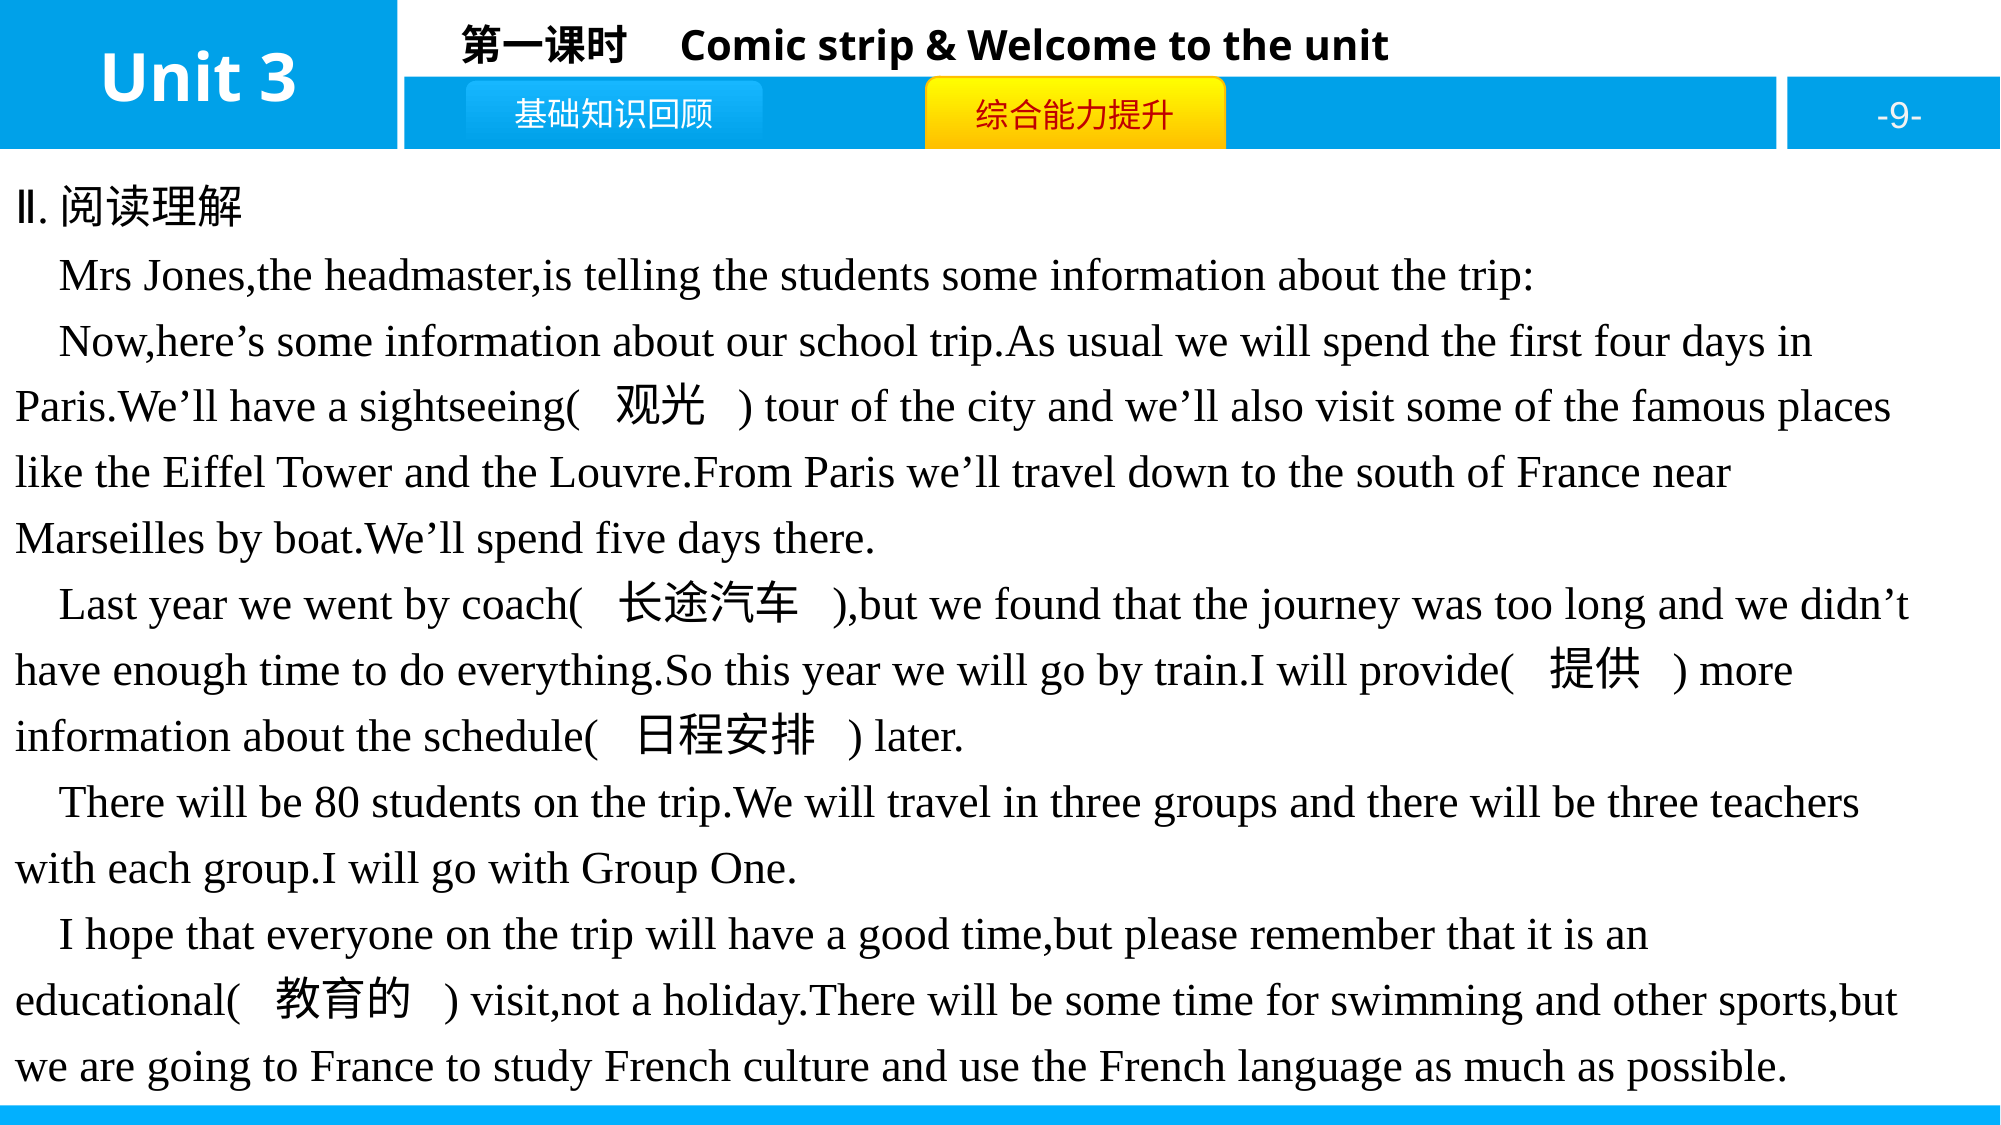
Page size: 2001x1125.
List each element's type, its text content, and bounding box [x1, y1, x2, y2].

text_box Ⅱ.阅读理解 Mrs Jones,the headmaster,is telling the students some information about the trip: Now,here’s some information about our school trip.As usual we will spend the first four days in Paris.We’ll have a sightseeing( 观光 ) tour of the city and we’ll also visit some of the famous places like the Eiffel Tower and the Louvre.From Paris we’ll travel down to the south of France near Marseilles by boat.We’ll spend five days there. Last year we went by coach( 长途汽车 ),but we found that the journey was too long and we didn’t have enough time to do everything.So this year we will go by train.I will provide( 提供 ) more information about the schedule( 日程安排 ) later. There will be 80 students on the trip.We will travel in three groups and there will be three teachers with each group.I will go with Group One. I hope that everyone on the trip will have a good time,but please remember that it is an educational( 教育的 ) visit,not a holiday.There will be some time for swimming and other sports,but we are going to France to study French culture and use the French language as much as possible. [0, 159, 1937, 1099]
